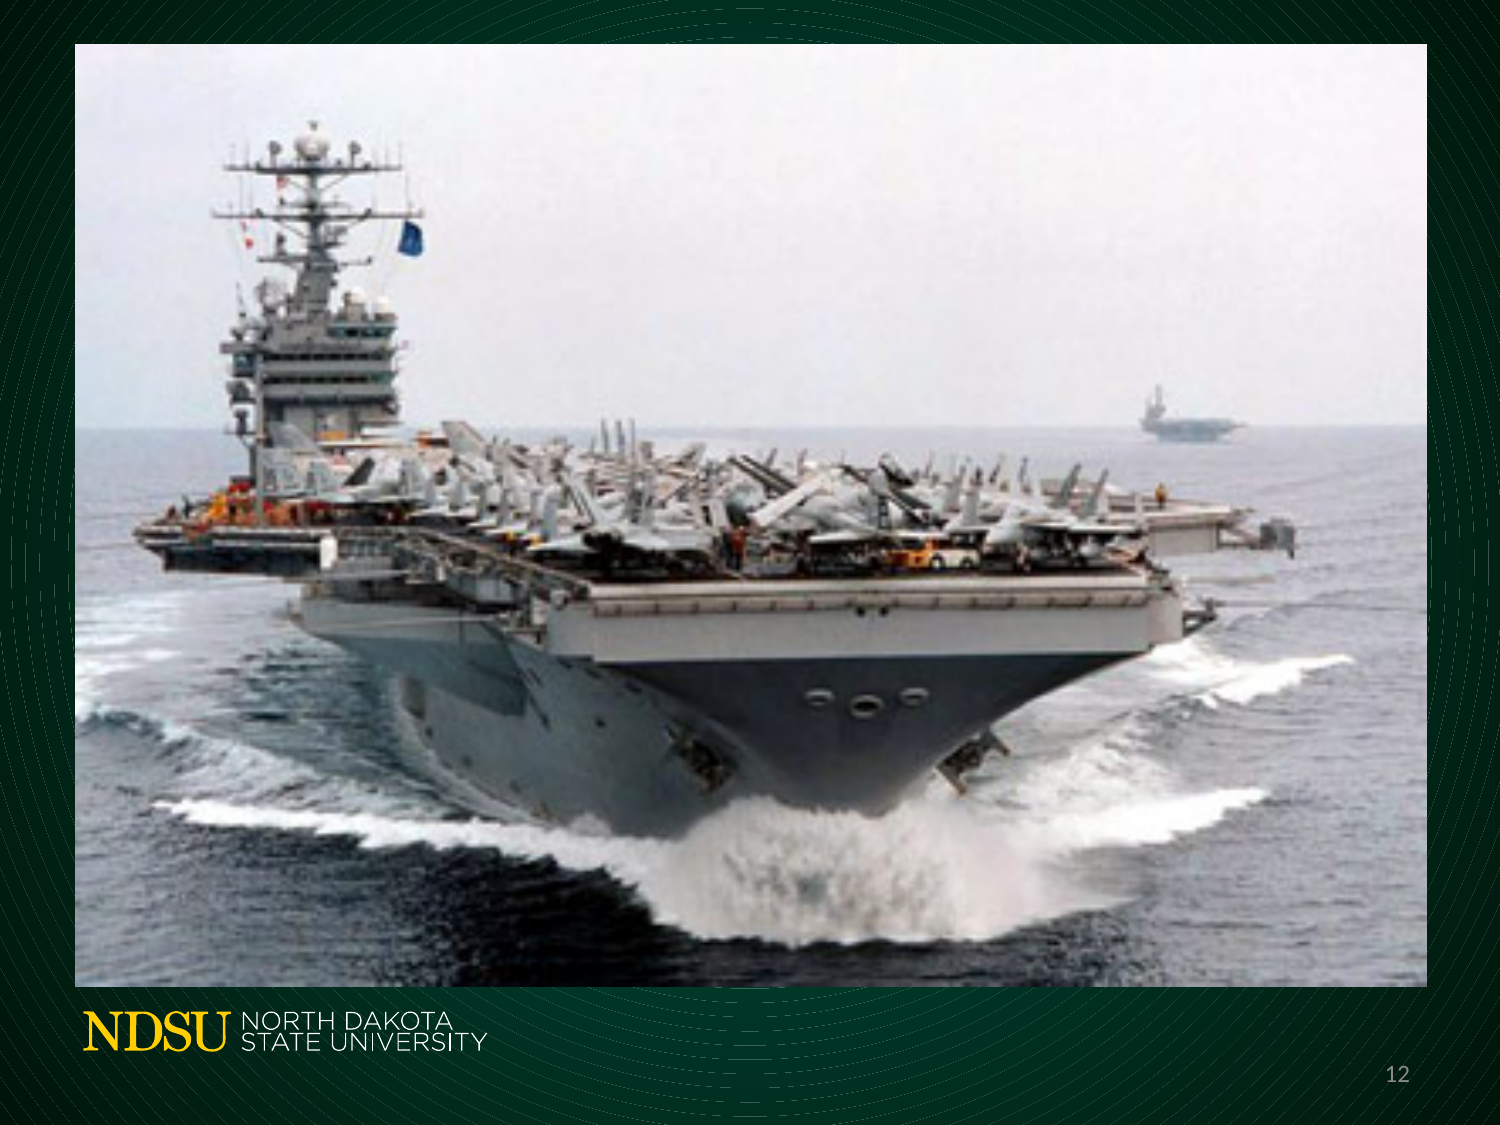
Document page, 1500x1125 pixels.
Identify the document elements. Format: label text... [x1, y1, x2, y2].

slide_number 12 [1074, 1042, 1425, 1103]
picture [74, 44, 1427, 987]
